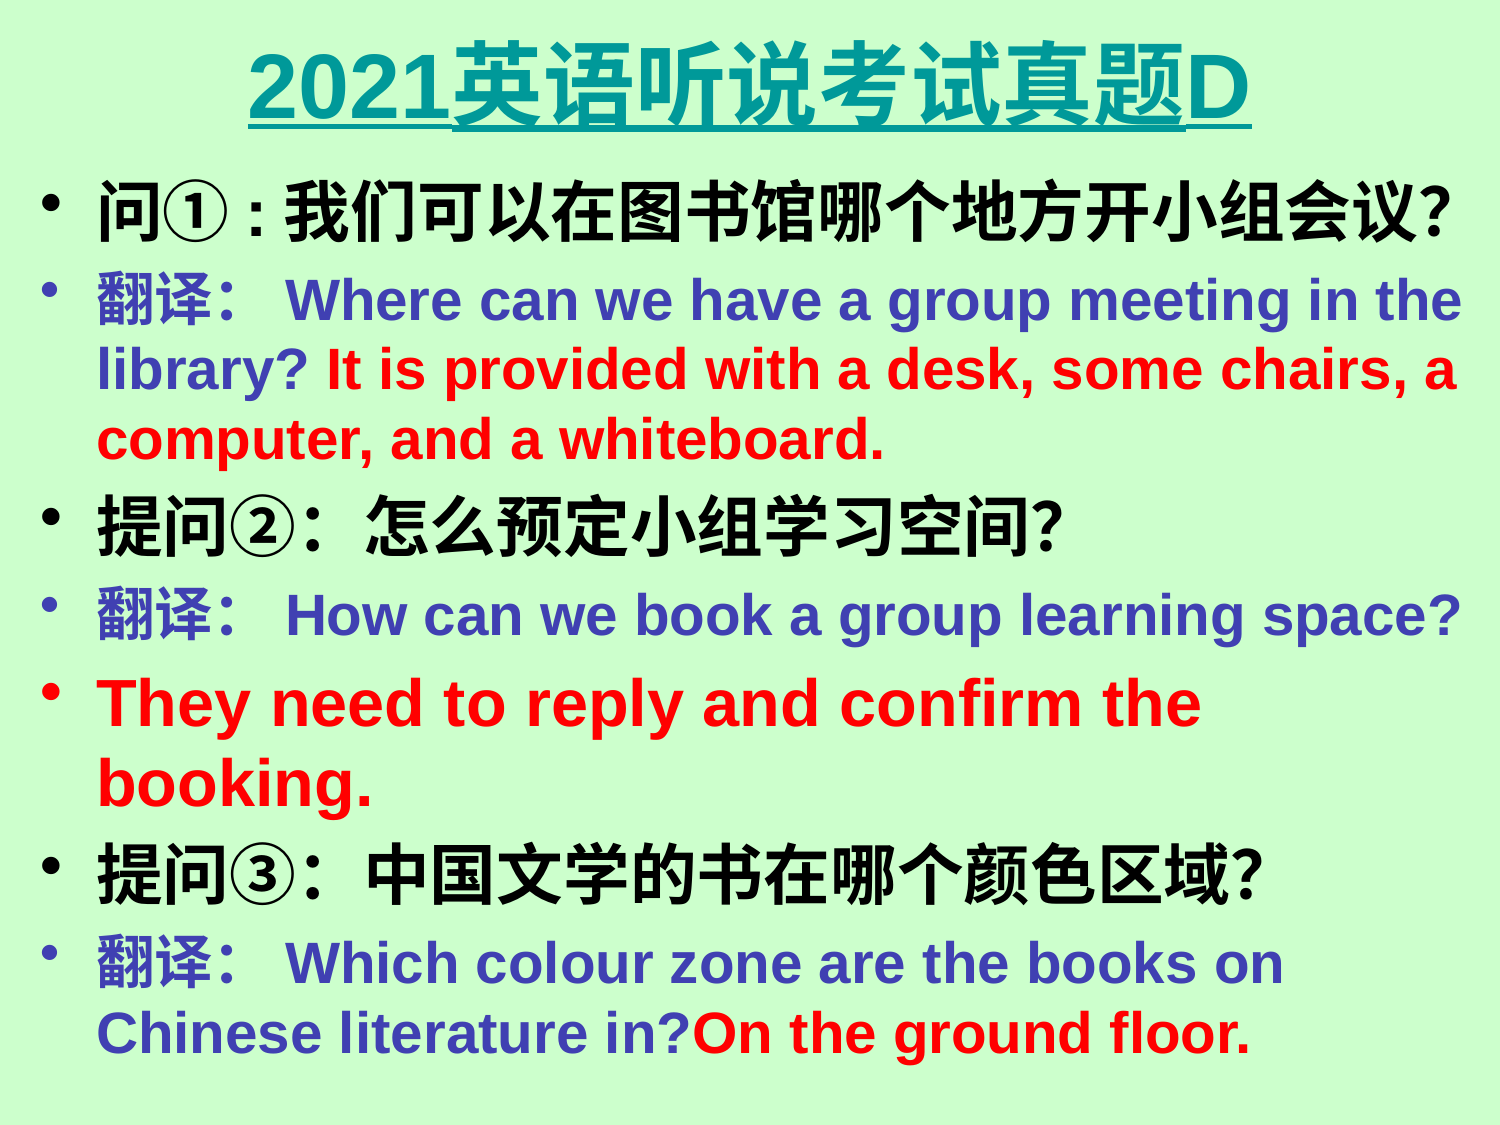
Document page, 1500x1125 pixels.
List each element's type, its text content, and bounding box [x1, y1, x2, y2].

list 问①:我们可以在图书馆哪个地方开小组会议？ 翻译：Where can we have a group meeting in the library? It is provided with a desk, some chairs, a computer, and a whiteboard. 提问②：怎么预定小组学习空间？ 翻译：How can we book a group learning space? They need to reply and confirm the booking. 提问③：中国文学的书在哪个颜色区域？ 翻译：Which colour zone are the books on Chinese literature in?On the ground floor. [24, 162, 1500, 1051]
title 2021英语听说考试真题D [74, 0, 1426, 162]
